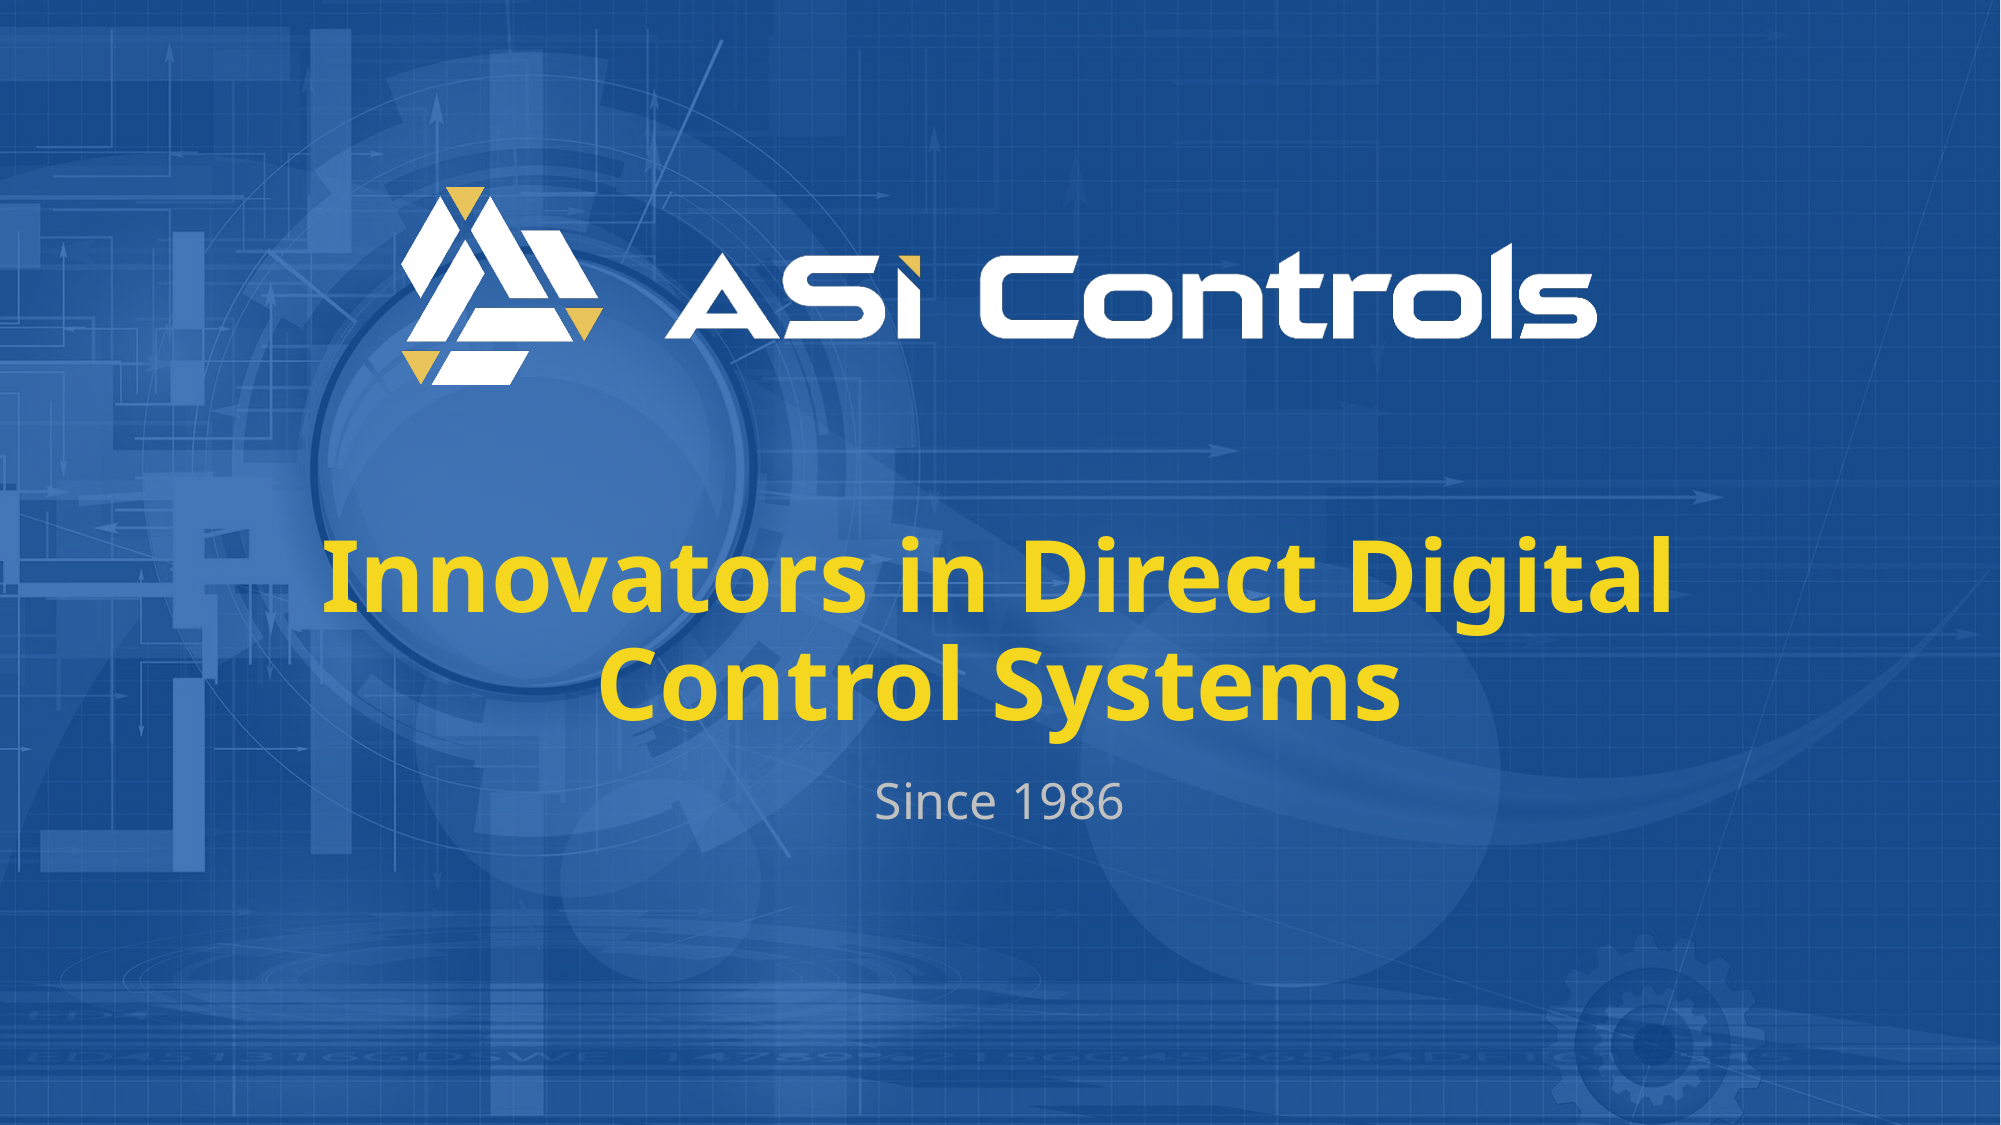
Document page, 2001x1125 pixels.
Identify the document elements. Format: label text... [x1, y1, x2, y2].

subtitle Since 1986 [249, 769, 1750, 922]
title Innovators in Direct Digital Control Systems [249, 499, 1750, 769]
picture [401, 187, 1597, 385]
